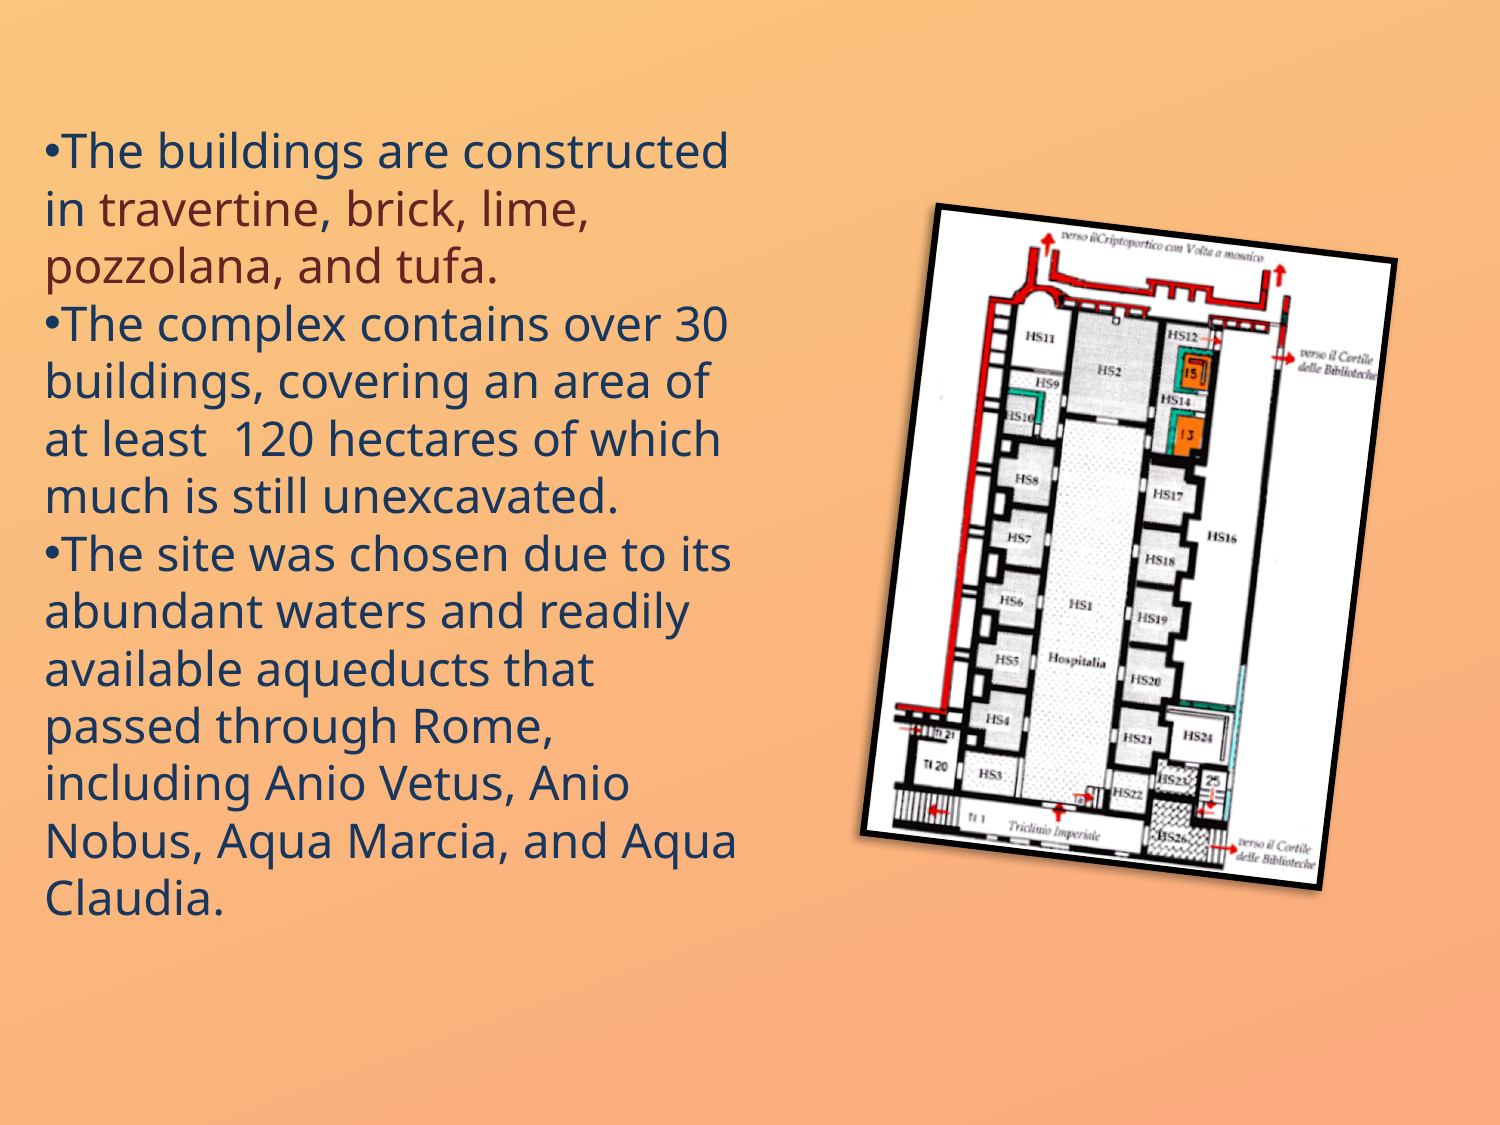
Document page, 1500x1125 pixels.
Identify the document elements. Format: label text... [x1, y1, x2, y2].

text_box The buildings are constructed in travertine, brick, lime, pozzolana, and tufa. The complex contains over 30 buildings, covering an area of at least 120 hectares of which much is still unexcavated. The site was chosen due to its abundant waters and readily available aqueducts that passed through Rome, including Anio Vetus, Anio Nobus, Aqua Marcia, and Aqua Claudia. [29, 113, 780, 933]
picture [868, 211, 1391, 884]
